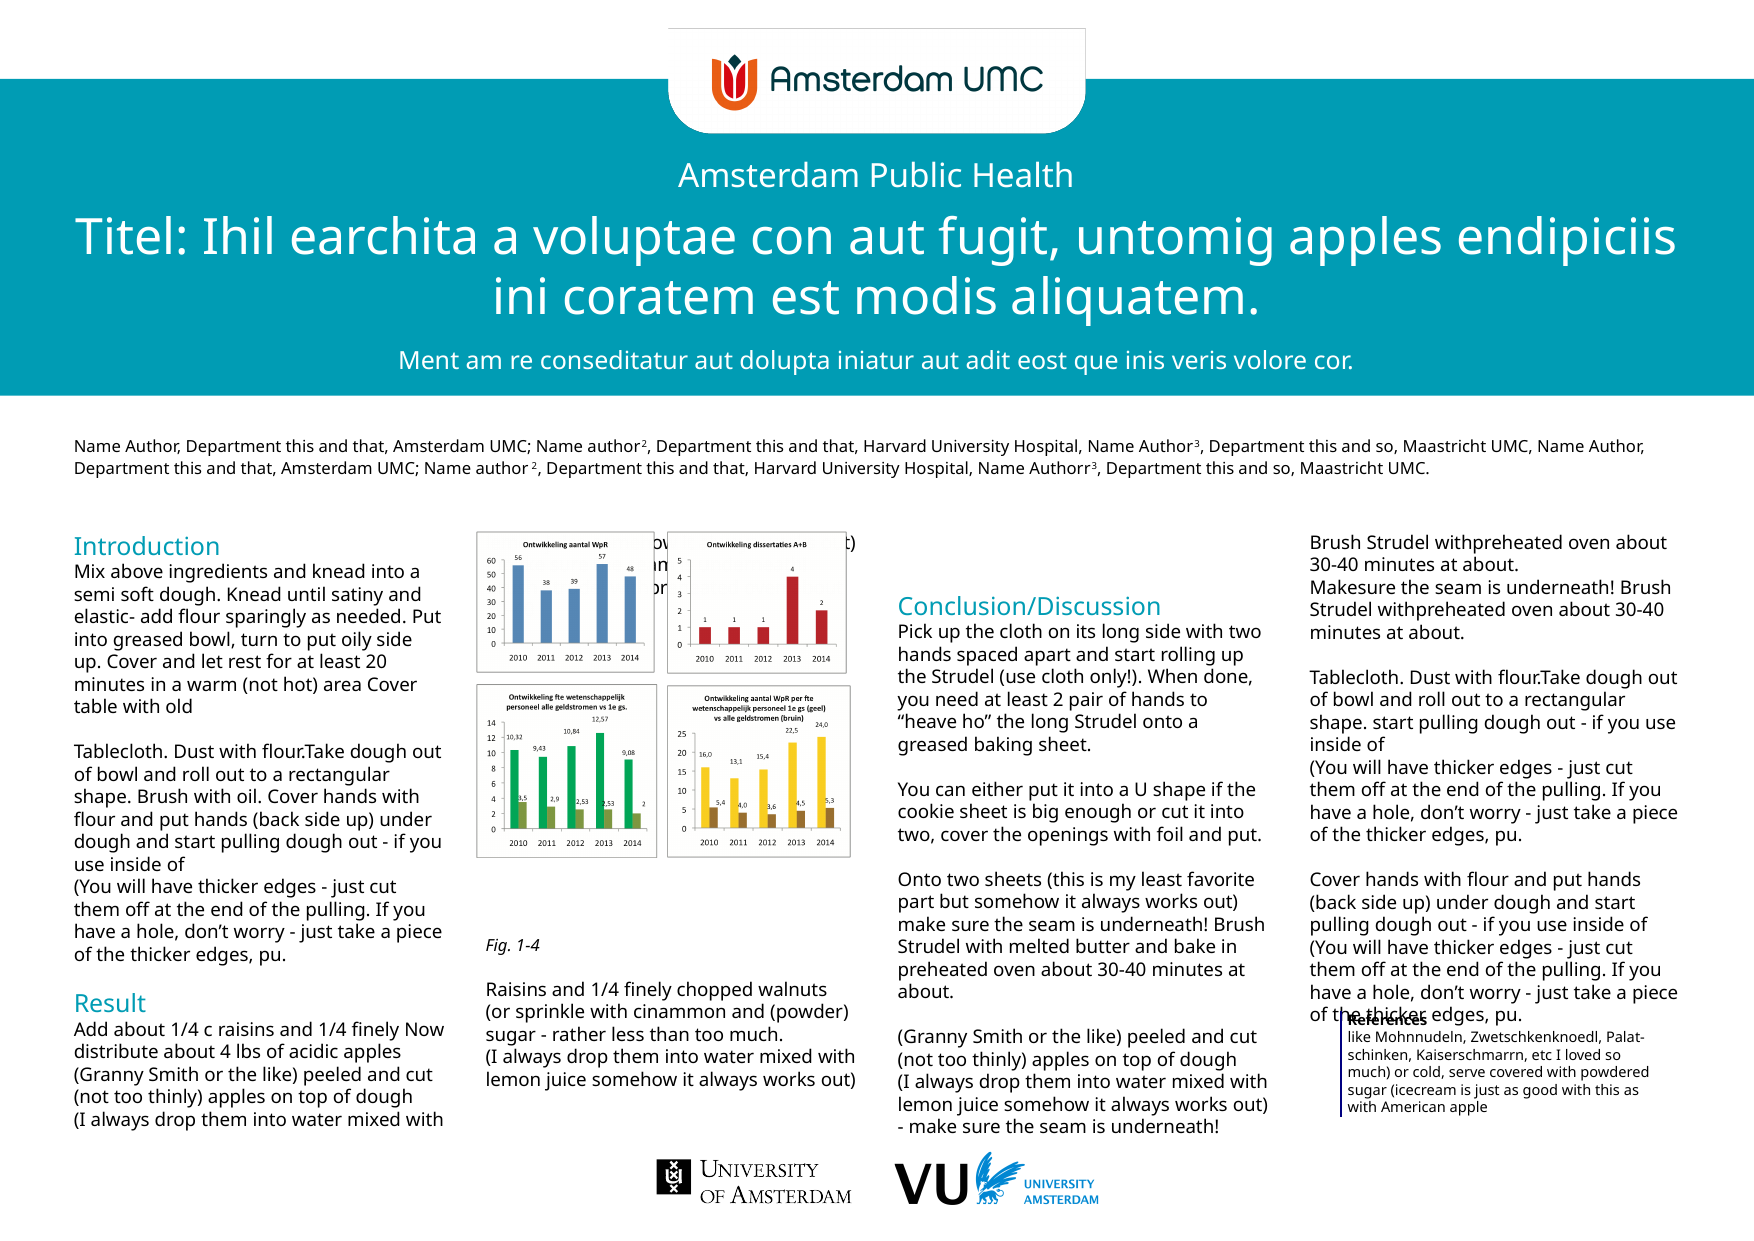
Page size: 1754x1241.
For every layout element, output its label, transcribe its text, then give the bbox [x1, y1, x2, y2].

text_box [1340, 1010, 1652, 1118]
text_box Name Author, Department this and that, Amsterdam UMC; Name author2, Department this and that, Harvard University Hospital, Name Author3, Department this and so, Maastricht UMC, Name Author, Department this and that, Amsterdam UMC; Name author 2, Department this and that, Harvard University Hospital, Name Authorr3, Department this and so, Maastricht UMC. [73, 433, 1681, 509]
text_box Titel: Ihil earchita a voluptae con aut fugit, untomig apples endipiciis ini coratem est modis aliquatem. [73, 204, 1681, 325]
text_box Ment am re conseditatur aut dolupta iniatur aut adit eost que inis veris volore cor. [73, 334, 1681, 376]
picture [653, 1148, 1101, 1209]
picture [668, 0, 1086, 135]
picture [468, 525, 866, 870]
text_box Introduction Mix above ingredients and knead into a semi soft dough. Knead until satiny and elastic- add flour sparingly as needed. Put into greased bowl, turn to put oily side up. Cover and let rest for at least 20 minutes in a warm (not hot) area Cover table with old Tablecloth. Dust with flour.Take dough out of bowl and roll out to a rectangular shape. Brush with oil. Cover hands with flour and put hands (back side up) under dough and start pulling dough out - if you use inside of (You will have thicker edges - just cut them off at the end of the pulling. If you have a hole, don’t worry - just take a piece of the thicker edges, pu. Result Add about 1/4 c raisins and 1/4 finely Now distribute about 4 lbs of acidic apples (Granny Smith or the like) peeled and cut (not too thinly) apples on top of dough (I always drop them into water mixed with lemon juice somehow it always works out) - make sure the seam is underneath! Brush Strudel withpreheated oven about 30-40 Fig. 1-4 Raisins and 1/4 finely chopped walnuts (or sprinkle with cinammon and (powder) sugar - rather less than too much. (I always drop them into water mixed with lemon juice somehow it always works out) Conclusion/Discussion Pick up the cloth on its long side with two hands spaced apart and start rolling up the Strudel (use cloth only!). When done, you need at least 2 pair of hands to “heave ho” the long Strudel onto a greased baking sheet. You can either put it into a U shape if the cookie sheet is big enough or cut it into two, cover the openings with foil and put. Onto two sheets (this is my least favorite part but somehow it always works out) make sure the seam is underneath! Brush Strudel with melted butter and bake in preheated oven about 30-40 minutes at about. (Granny Smith or the like) peeled and cut (not too thinly) apples on top of dough (I always drop them into water mixed with lemon juice somehow it always works out) - make sure the seam is underneath! Brush Strudel withpreheated oven about 30-40 minutes at about. Makesure the seam is underneath! Brush Strudel withpreheated oven about 30-40 minutes at about. Tablecloth. Dust with flour.Take dough out of bowl and roll out to a rectangular shape. start pulling dough out - if you use inside of (You will have thicker edges - just cut them off at the end of the pulling. If you have a hole, don’t worry - just take a piece of the thicker edges, pu. Cover hands with flour and put hands (back side up) under dough and start pulling dough out - if you use inside of (You will have thicker edges - just cut them off at the end of the pulling. If you have a hole, don’t worry - just take a piece of the thicker edges, pu. [73, 530, 1681, 1140]
